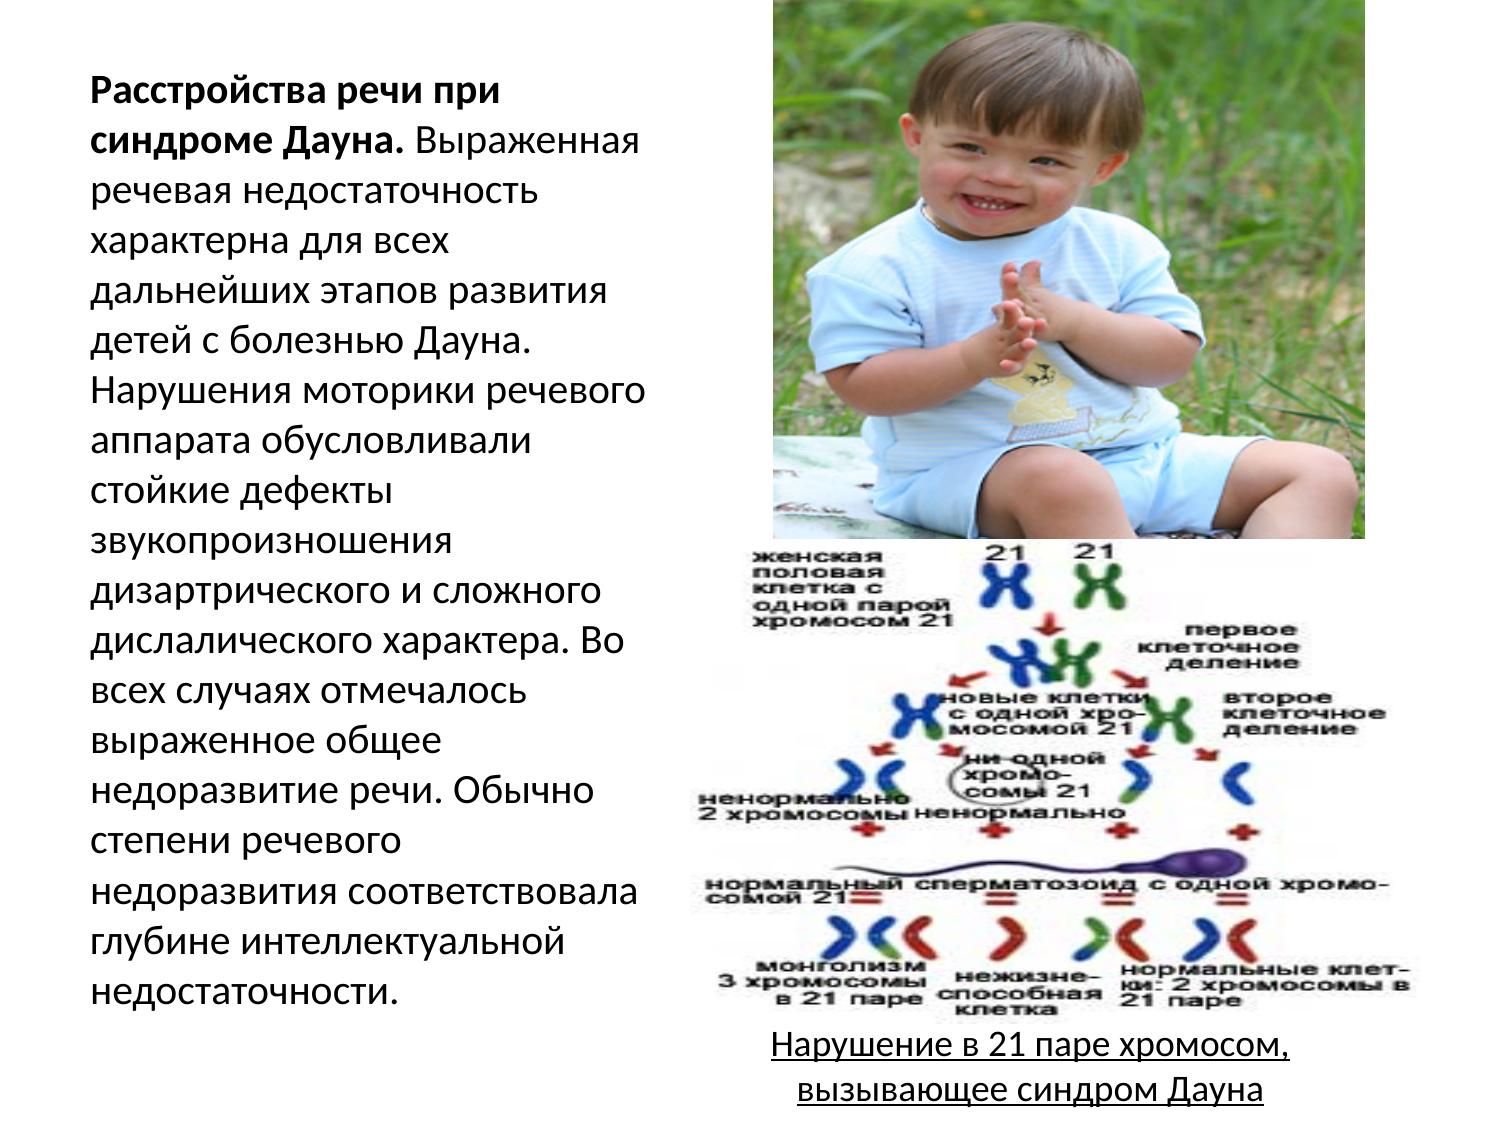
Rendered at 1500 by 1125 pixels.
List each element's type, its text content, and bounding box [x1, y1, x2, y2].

picture [690, 538, 1424, 1024]
list Расстройства речи при синдроме Дауна. Выраженная речевая недостаточность характерна для всех дальнейших этапов развития детей с болезнью Дауна. Нарушения моторики речевого аппарата обусловливали стойкие дефекты звукопроизношения дизартрического и сложного дислалического характера. Во всех случаях отмечалось выраженное общее недоразвитие речи. Обычно степени речевого недоразвития соответствовала глубине интеллектуальной недостаточности. [75, 54, 668, 1071]
text_box Нарушение в 21 паре хромосом, вызывающее синдром Дауна [655, 1011, 1406, 1117]
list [773, 0, 1365, 539]
